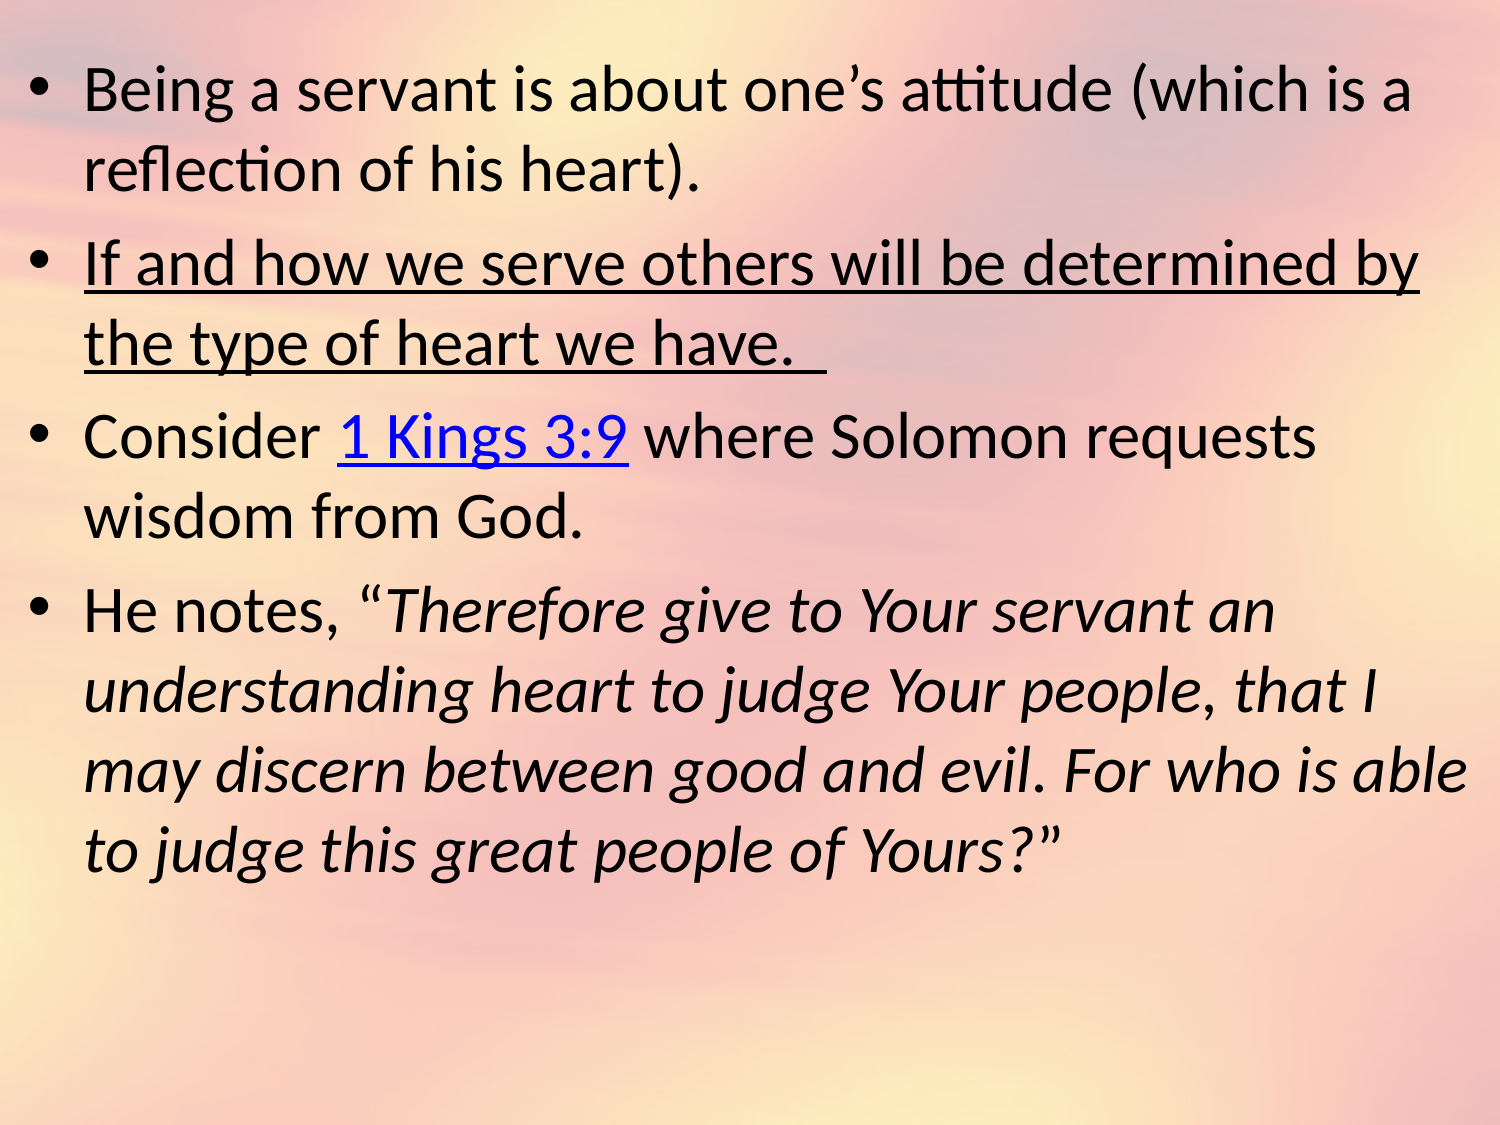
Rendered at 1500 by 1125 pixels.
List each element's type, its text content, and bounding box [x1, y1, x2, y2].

list Being a servant is about one’s attitude (which is a reflection of his heart). If and how we serve others will be determined by the type of heart we have. Consider 1 Kings 3:9 where Solomon requests wisdom from God. He notes, “Therefore give to Your servant an understanding heart to judge Your people, that I may discern between good and evil. For who is able to judge this great people of Yours?” [12, 37, 1500, 1100]
